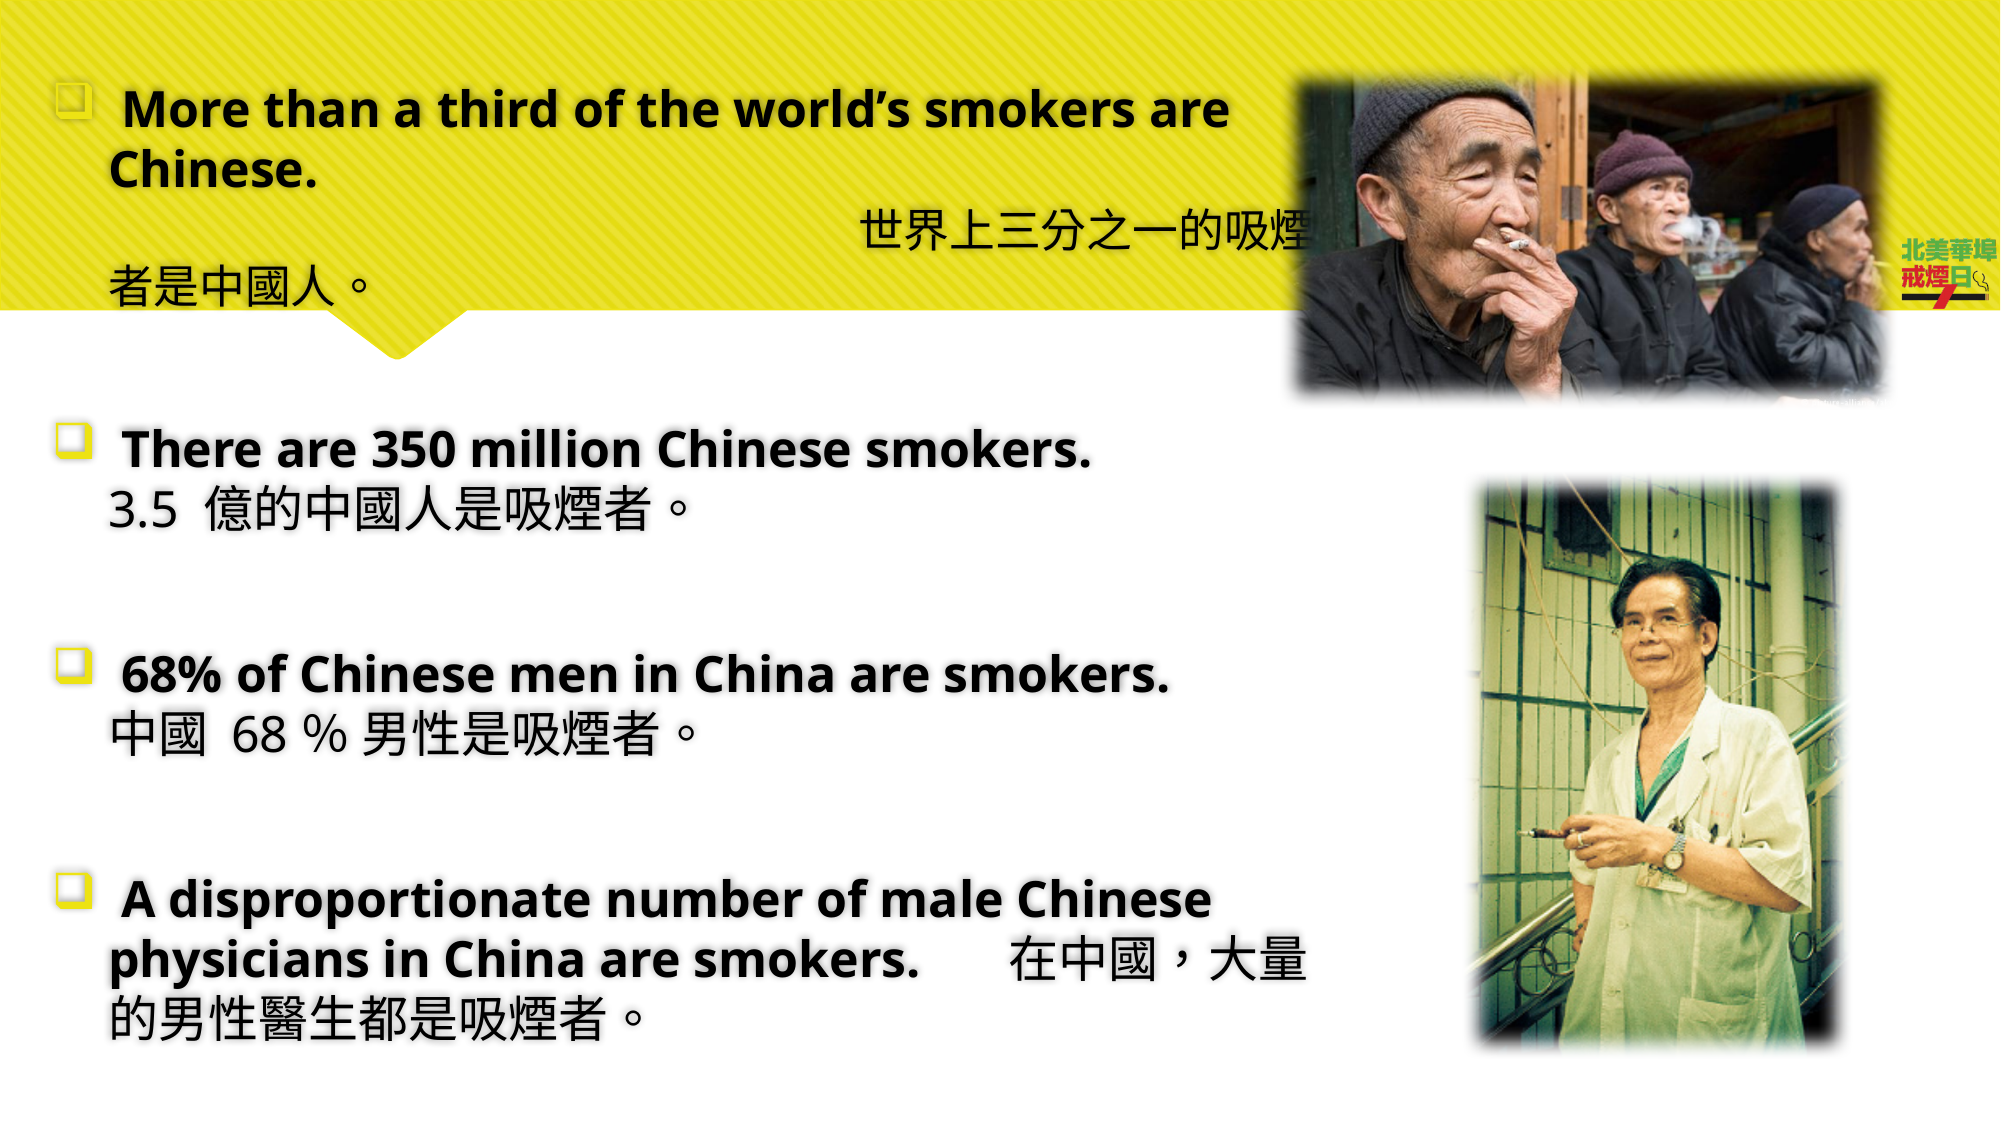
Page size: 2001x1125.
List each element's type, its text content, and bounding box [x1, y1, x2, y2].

picture [1278, 61, 2000, 411]
list More than a third of the world’s smokers are Chinese. 世界上三分之一的吸煙者是中國人。 There are 350 million Chinese smokers. 3.5 億的中國人是吸煙者。 68% of Chinese men in China are smokers. 中國 68％ 男性是吸煙者。 A disproportionate number of male Chinese physicians in China are smokers. 在中國，大量的男性醫生都是吸煙者。 [36, 0, 1365, 1125]
picture [1461, 469, 1854, 1061]
